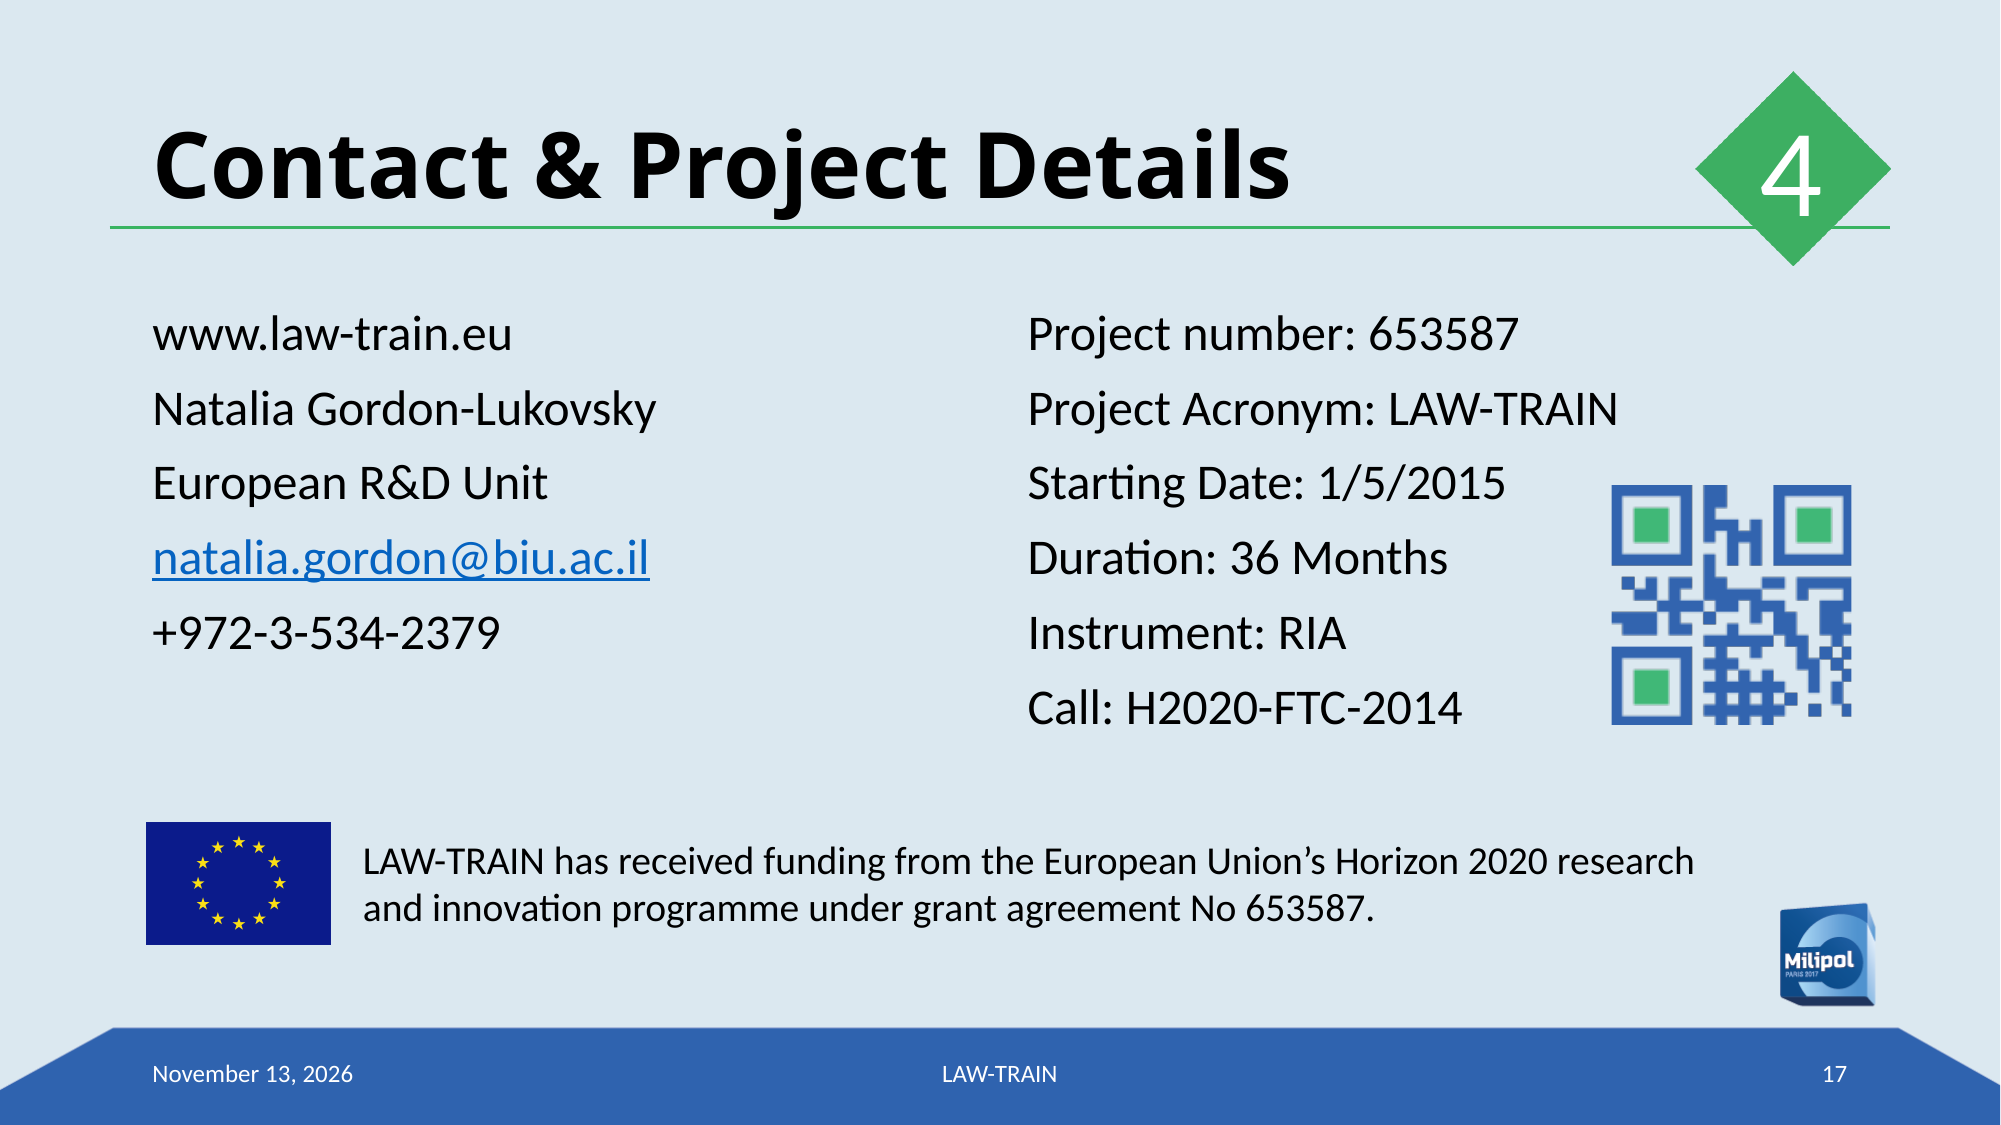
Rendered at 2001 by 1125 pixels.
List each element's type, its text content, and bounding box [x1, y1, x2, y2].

title Contact & Project Details [137, 59, 1742, 278]
text_box LAW-TRAIN has received funding from the European Union’s Horizon 2020 research and innovation programme under grant agreement No 653587. [347, 827, 1716, 938]
list www.law-train.eu Natalia Gordon-Lukovsky European R&D Unit natalia.gordon@biu.ac.il +972-3-534-2379 [137, 299, 988, 1014]
picture [0, 0, 2001, 1125]
footer LAW-TRAIN [662, 1042, 1338, 1103]
text_box 4 [1698, 83, 1884, 249]
slide_number 17 [1412, 1042, 1863, 1103]
list Project number: 653587 Project Acronym: LAW-TRAIN Starting Date: 1/5/2015 Duration: 36 Months Instrument: RIA Call: H2020-FTC-2014 [1012, 299, 1863, 1014]
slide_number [137, 1042, 588, 1103]
